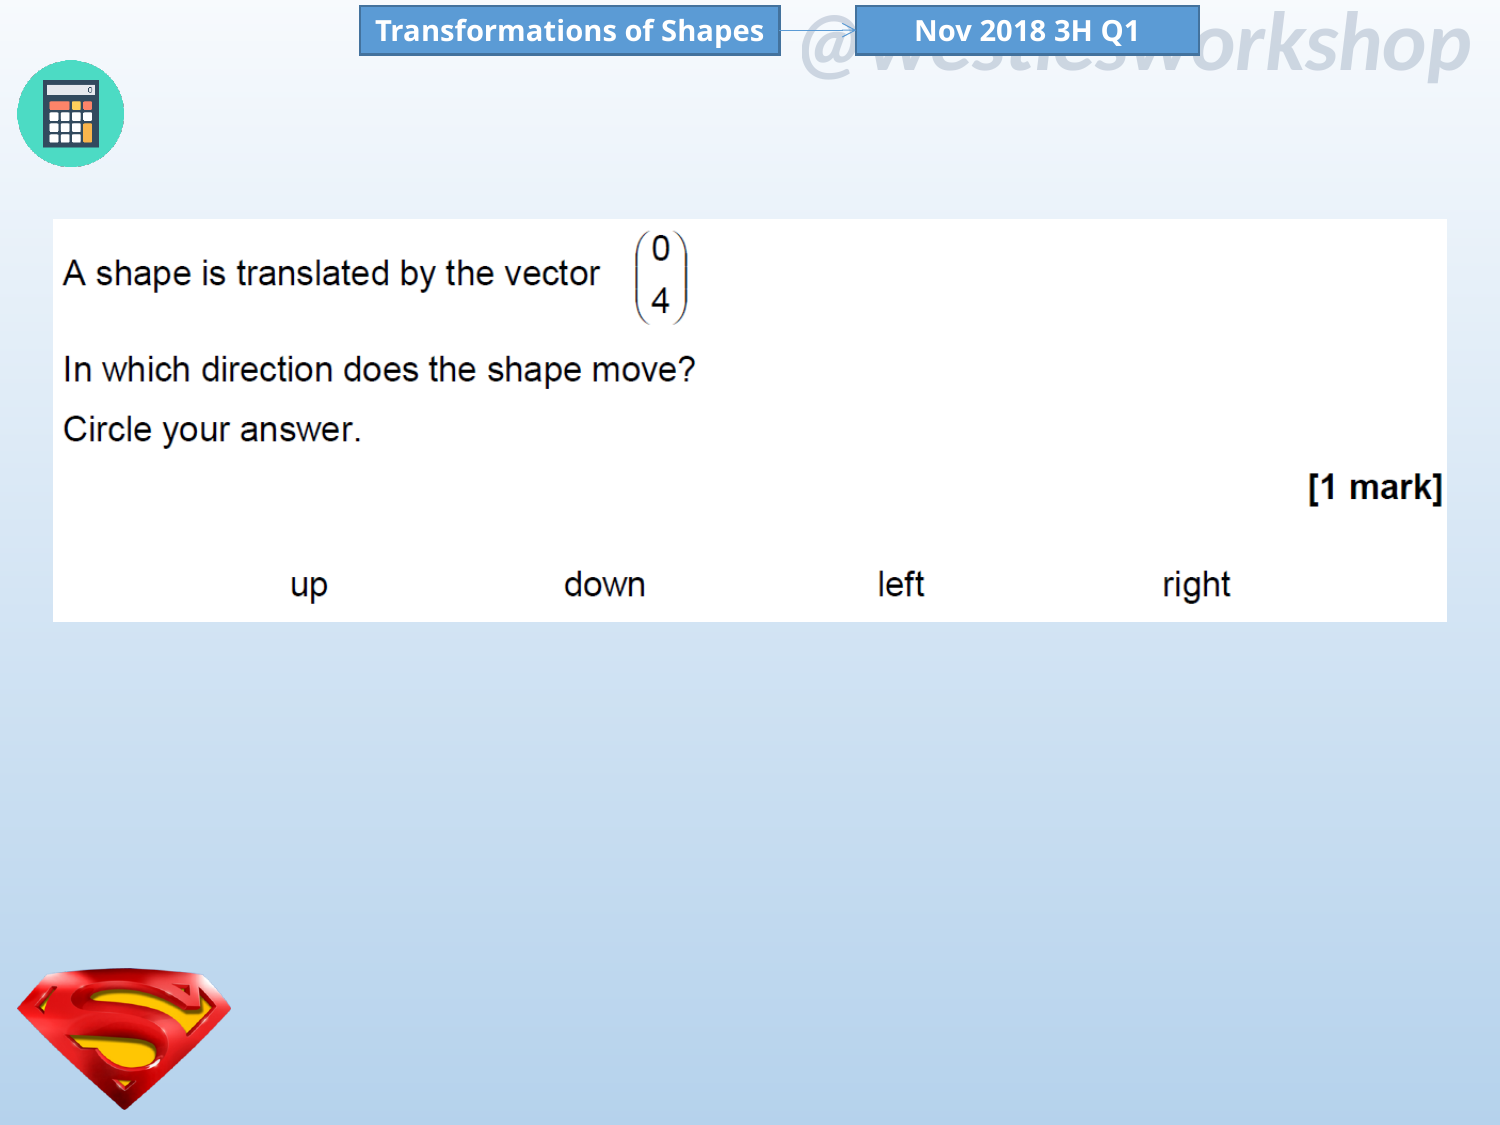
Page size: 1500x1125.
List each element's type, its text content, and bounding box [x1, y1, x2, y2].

text_box Nov 2018 3H Q1 [855, 5, 1200, 56]
picture [53, 219, 1447, 622]
picture [17, 60, 124, 167]
picture [17, 968, 231, 1110]
text_box Transformations of Shapes [359, 5, 781, 56]
